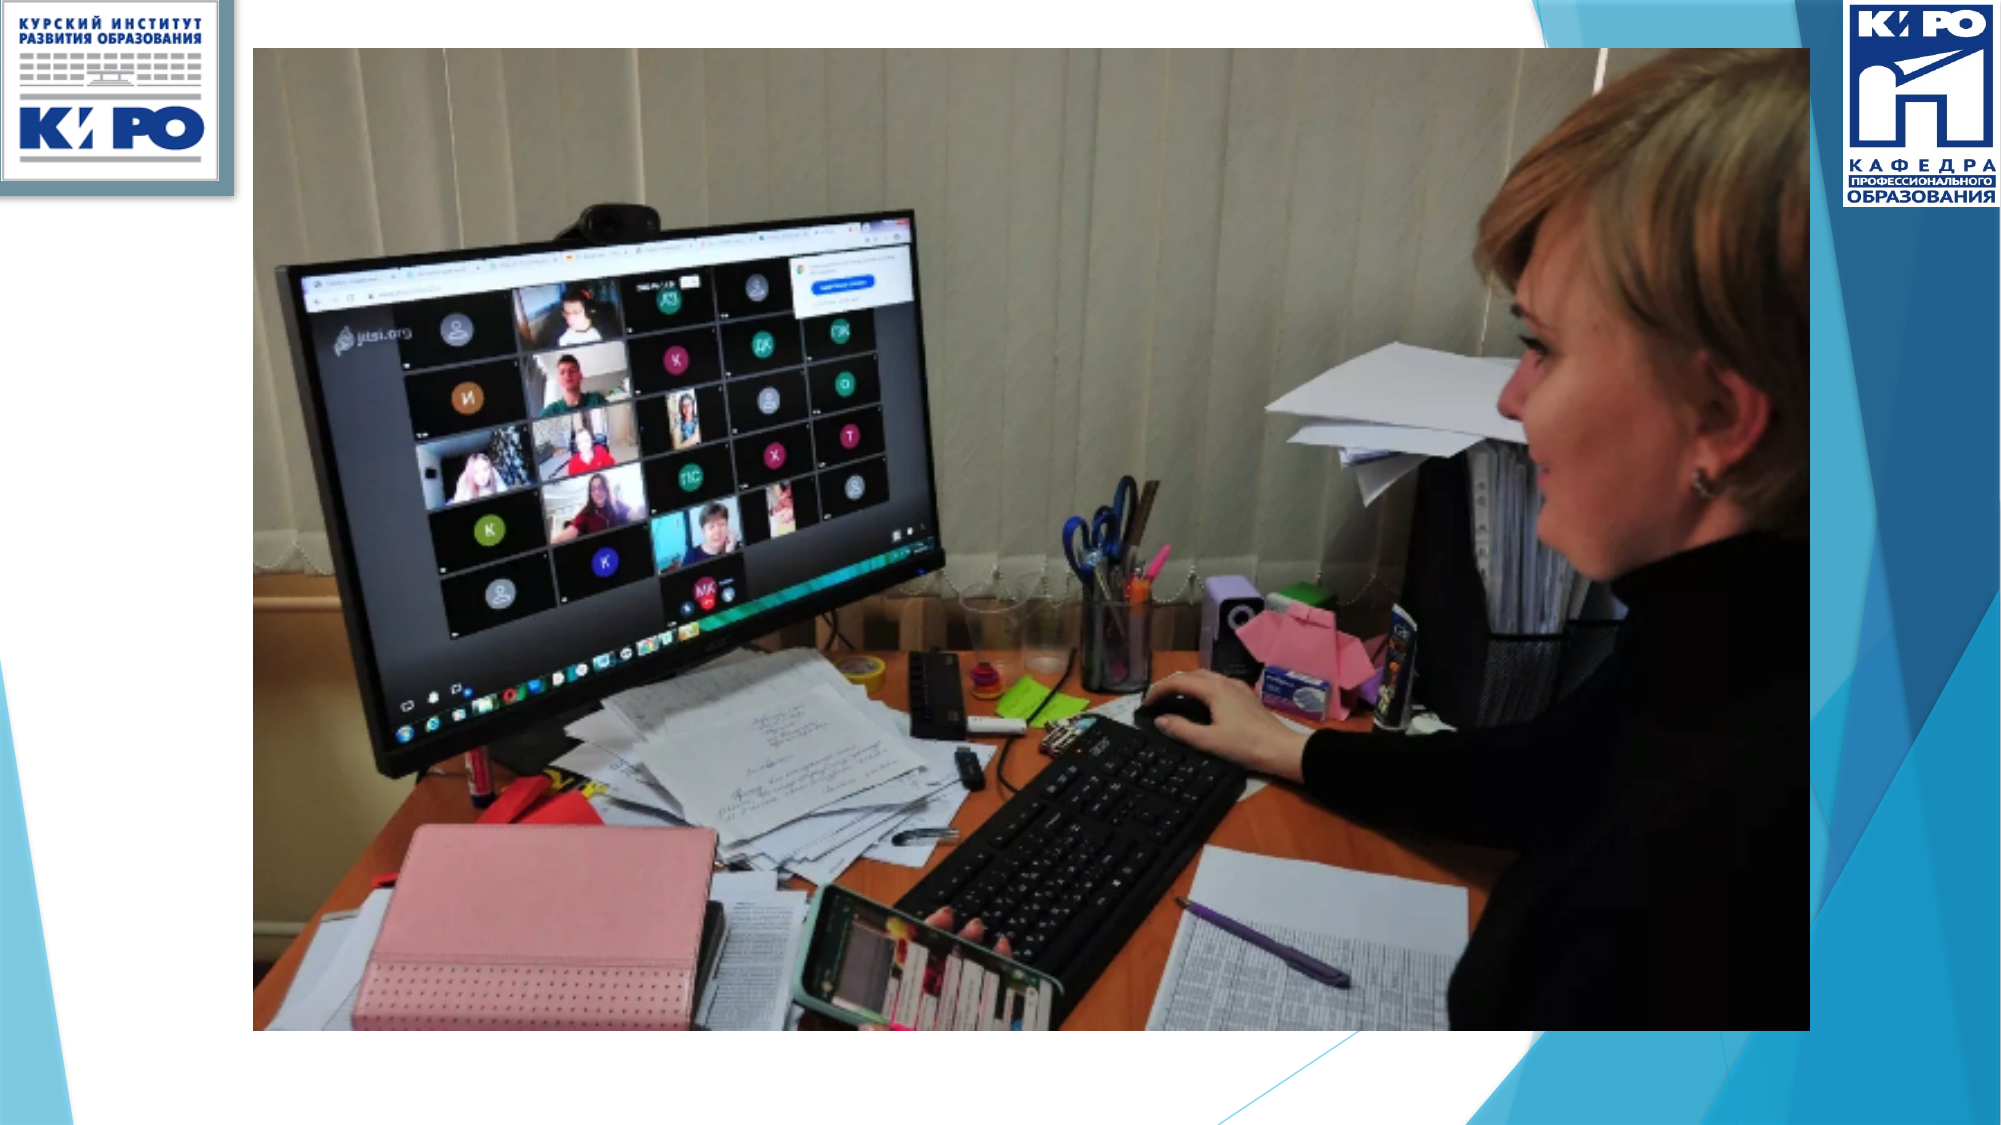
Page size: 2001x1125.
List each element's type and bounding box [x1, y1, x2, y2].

picture [252, 48, 1811, 1032]
picture [0, 0, 220, 182]
picture [1843, 0, 2000, 207]
